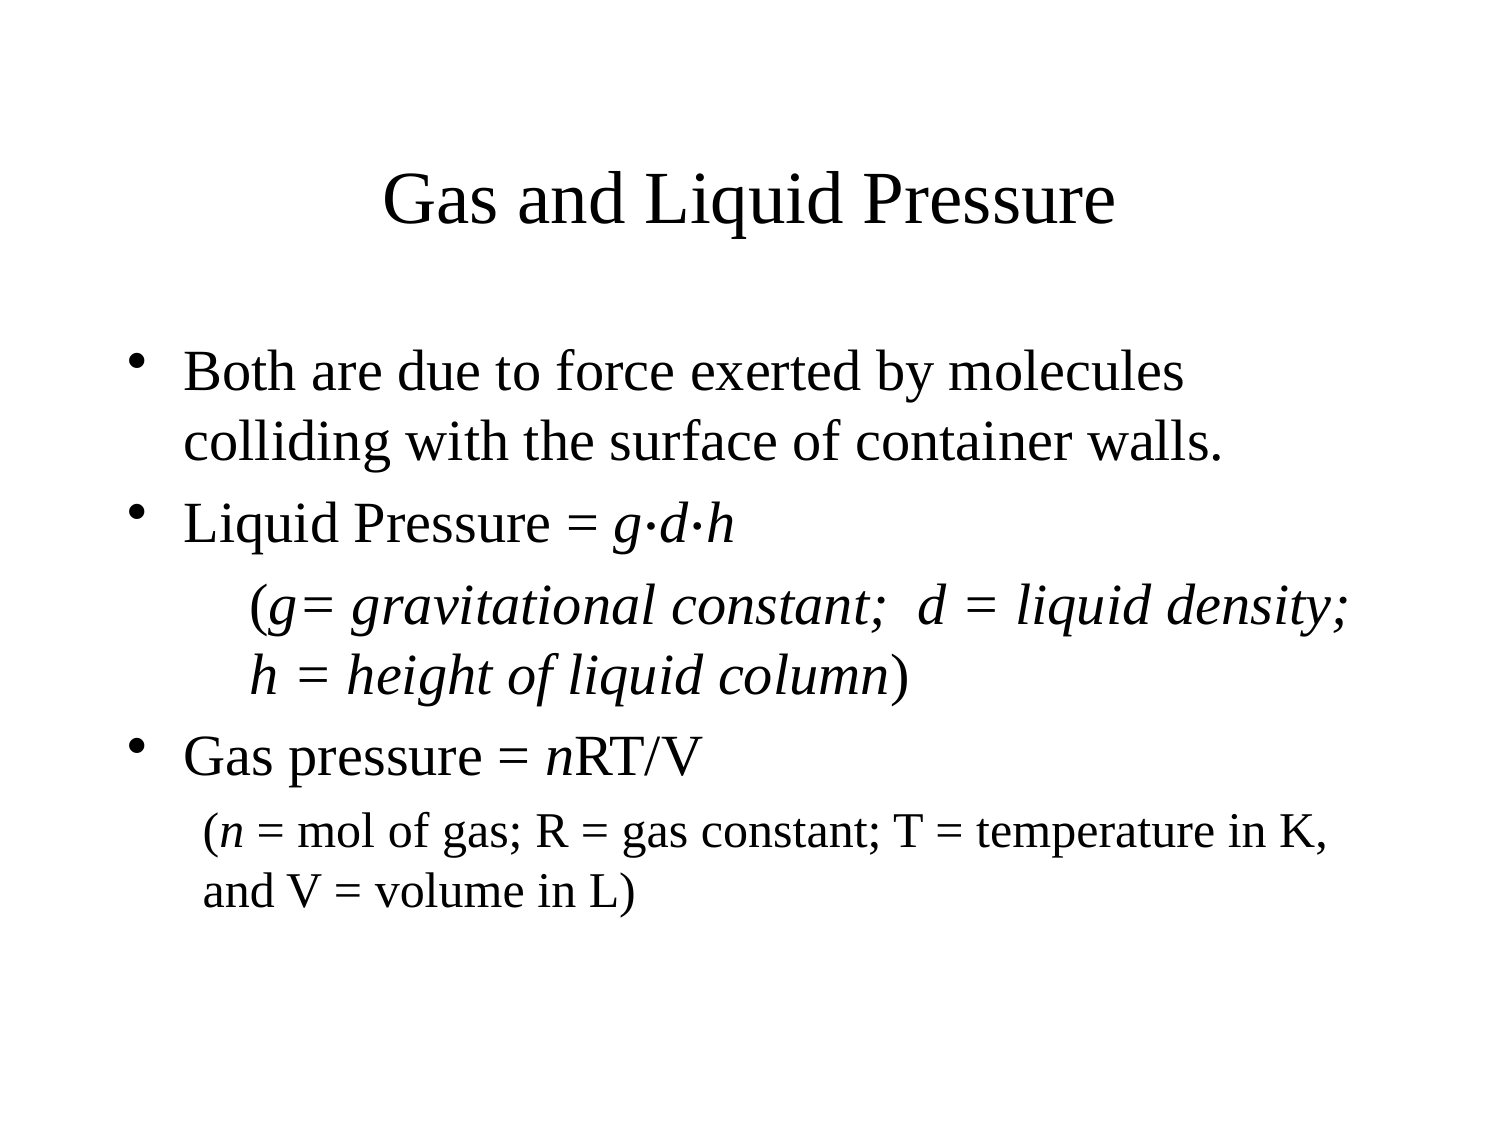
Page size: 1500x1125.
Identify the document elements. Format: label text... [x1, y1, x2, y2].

list Both are due to force exerted by molecules colliding with the surface of container walls. Liquid Pressure = g·d·h (g= gravitational constant; d = liquid density; h = height of liquid column) Gas pressure = nRT/V (n = mol of gas; R = gas constant; T = temperature in K, and V = volume in L) [112, 324, 1388, 1000]
title Gas and Liquid Pressure [112, 99, 1388, 288]
